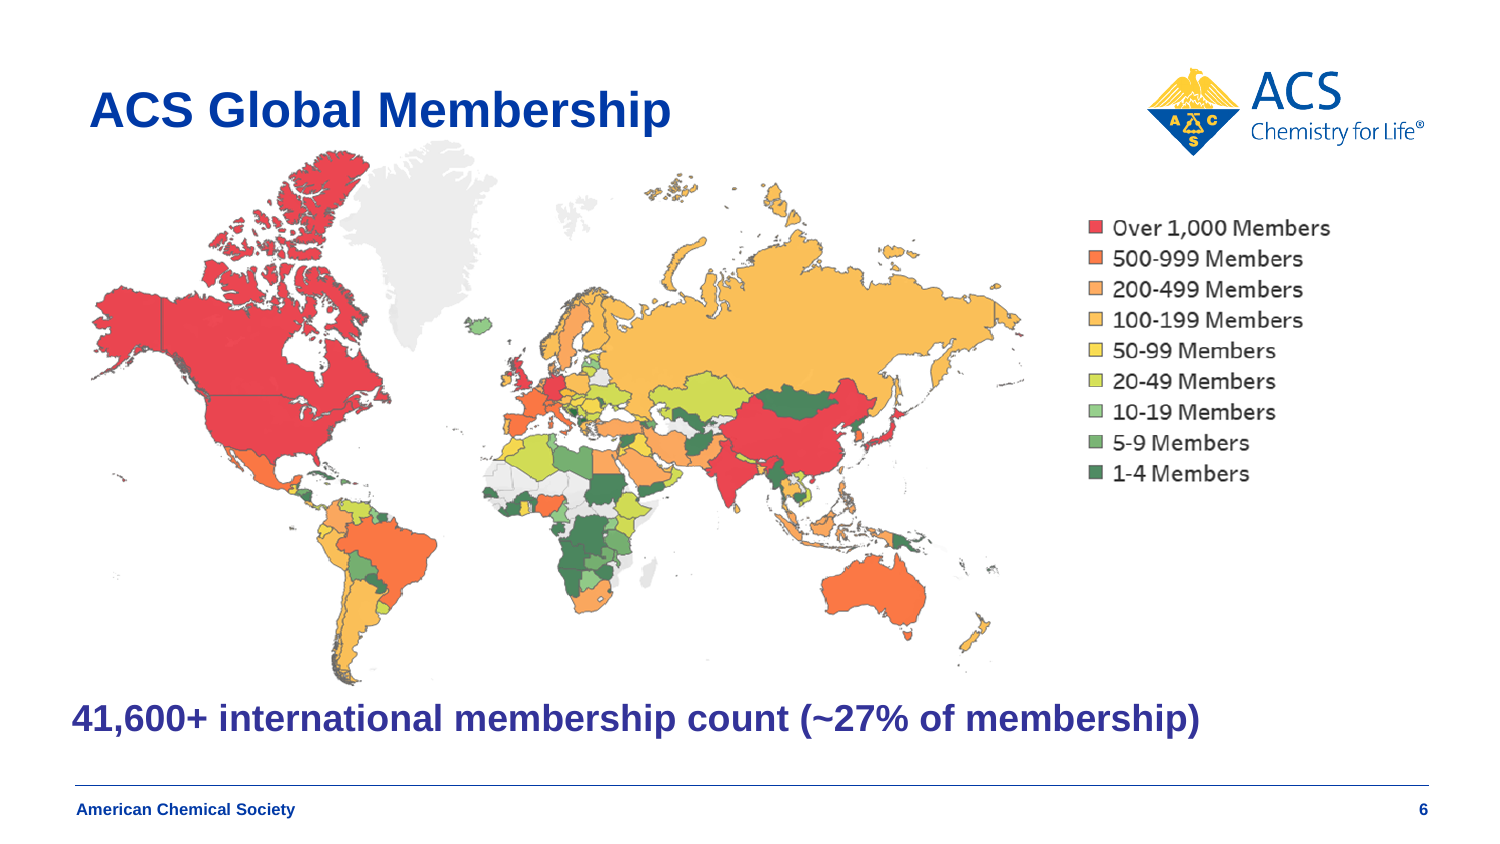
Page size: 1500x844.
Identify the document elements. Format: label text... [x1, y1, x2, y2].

picture [90, 137, 1029, 687]
text_box 41,600+ international membership count (~27% of membership) [64, 686, 1429, 792]
picture [1147, 67, 1425, 156]
title ACS Global Membership [13, 21, 1198, 139]
picture [1084, 211, 1336, 484]
